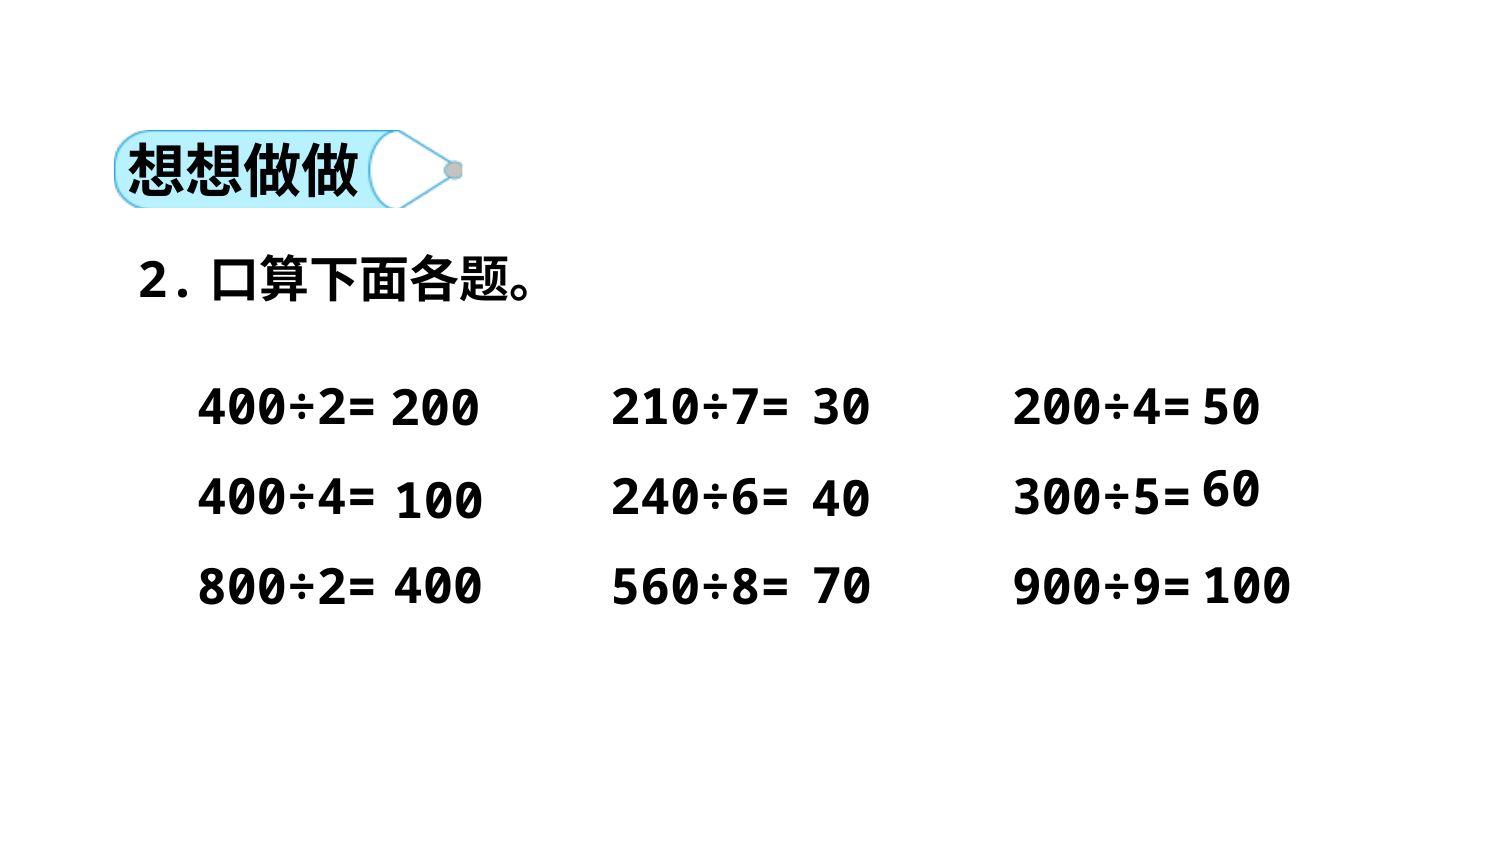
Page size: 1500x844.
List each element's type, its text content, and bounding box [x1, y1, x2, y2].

text_box 200÷4= 300÷5= 900÷9= [997, 336, 1186, 844]
text_box 400 [378, 516, 509, 844]
text_box 40 [796, 429, 927, 844]
text_box 60 [1186, 419, 1317, 844]
text_box 200 [375, 337, 506, 844]
text_box 100 [379, 430, 510, 844]
text_box 100 [1187, 516, 1317, 844]
text_box 210÷7= 240÷6= 560÷8= [595, 336, 796, 844]
text_box 30 [796, 336, 927, 429]
text_box 400÷2= 400÷4= 800÷2= [182, 336, 430, 844]
text_box 70 [797, 516, 927, 844]
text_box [112, 125, 463, 213]
text_box 2.口算下面各题。 [122, 240, 560, 315]
text_box 50 [1186, 336, 1317, 419]
